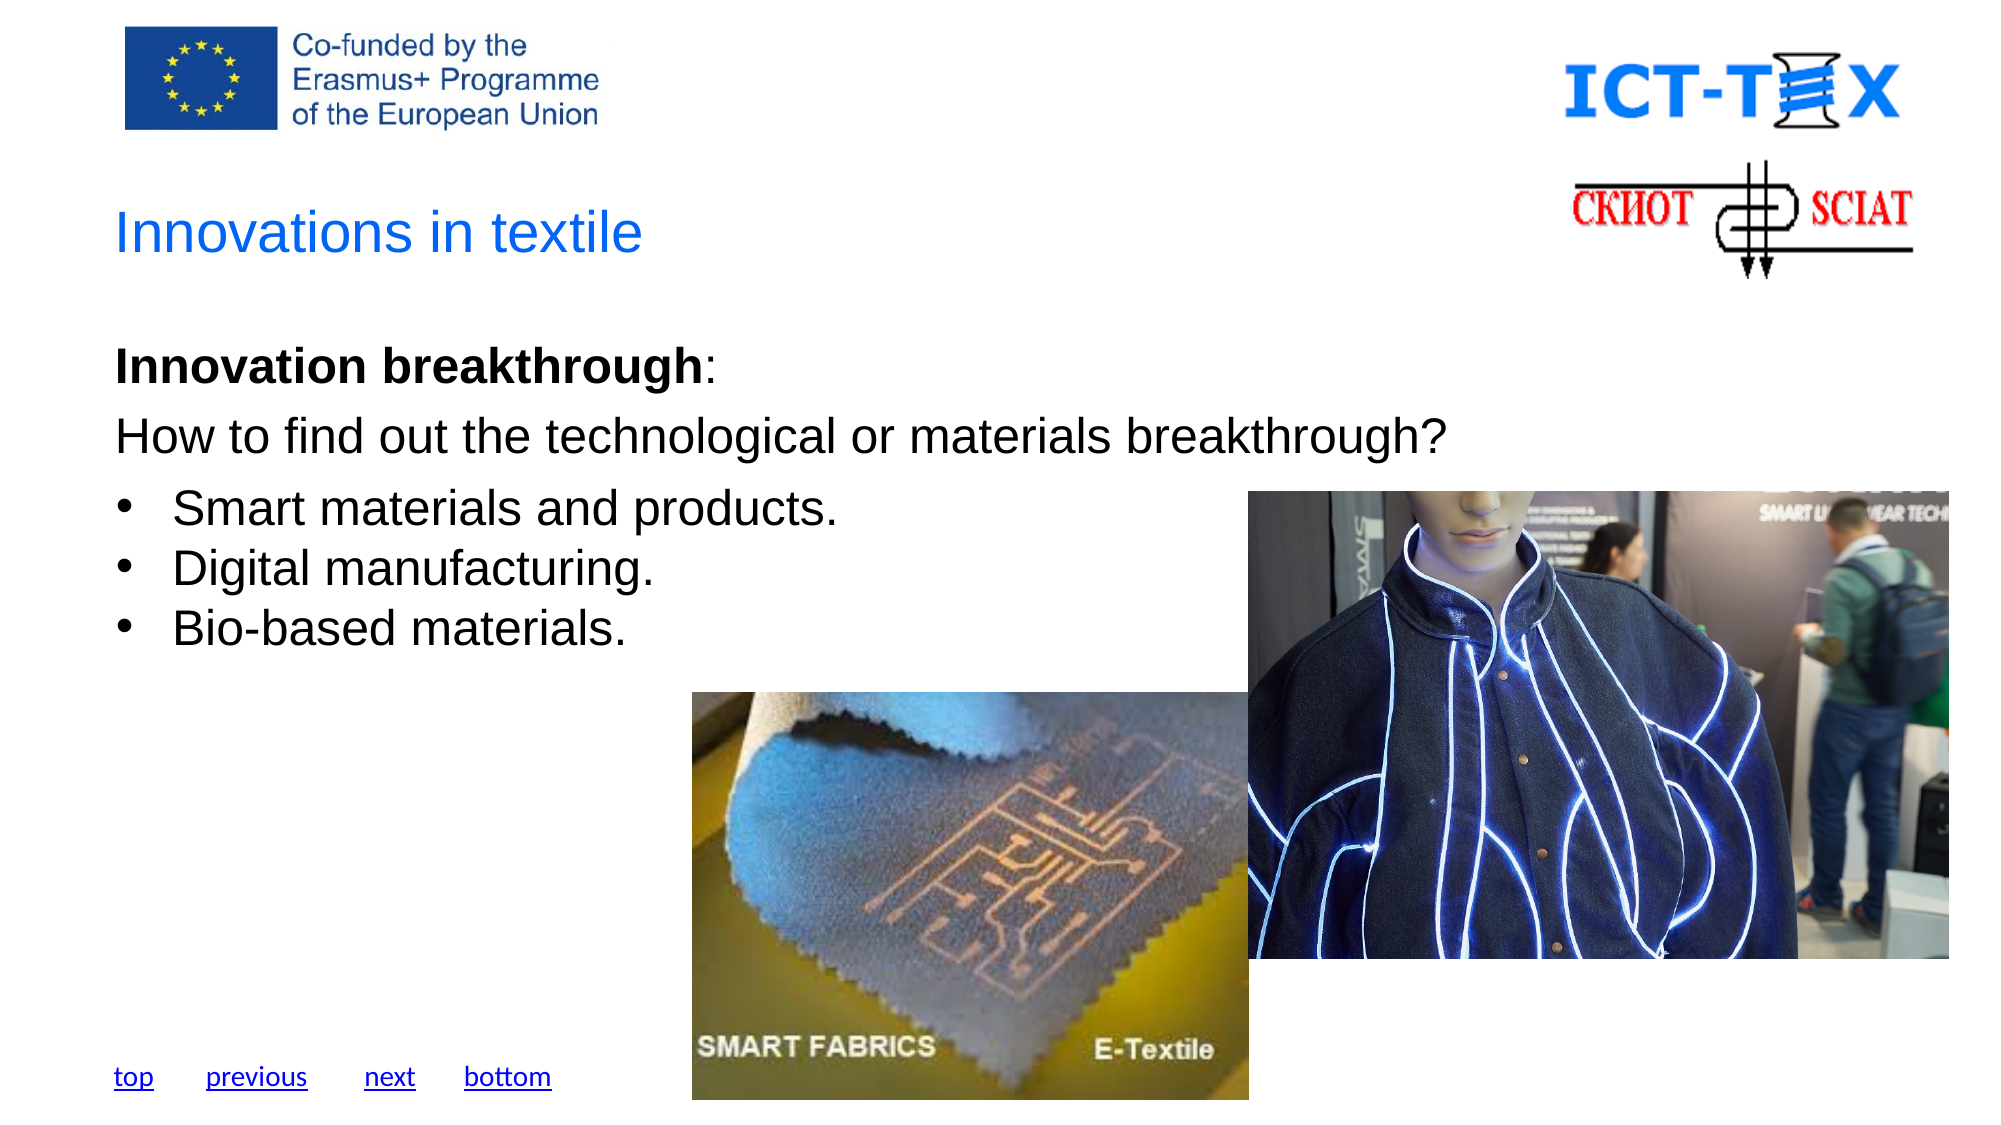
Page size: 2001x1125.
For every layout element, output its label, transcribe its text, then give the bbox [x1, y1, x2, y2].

picture [125, 26, 673, 133]
picture [1539, 46, 1925, 133]
list Innovation breakthrough: How to find out the technological or materials breakthrough? [99, 326, 1900, 1005]
title Innovations in textile [99, 145, 1591, 314]
text_box Smart materials and products. Digital manufacturing. Bio-based materials. [101, 467, 1101, 783]
picture [692, 491, 1949, 1101]
picture [1554, 135, 1918, 280]
